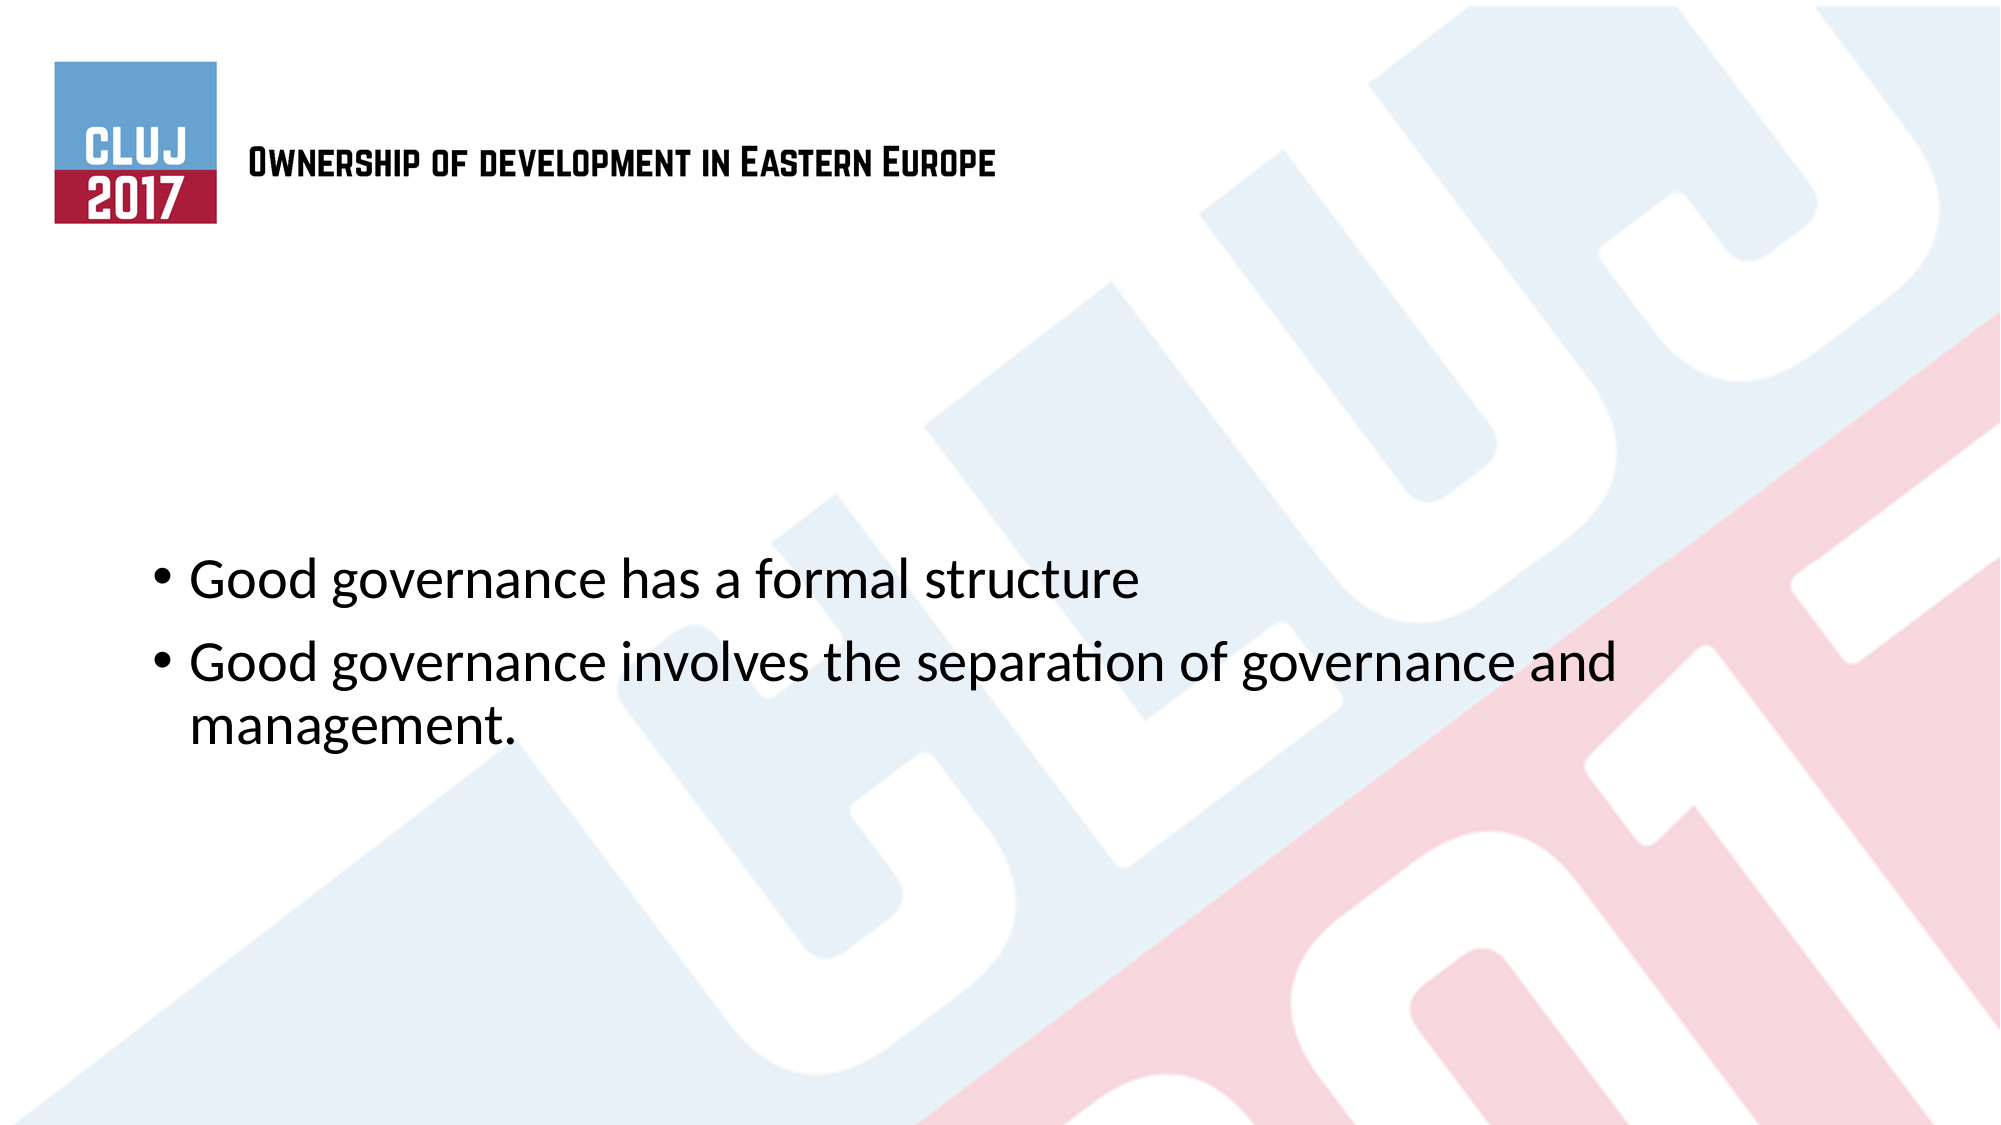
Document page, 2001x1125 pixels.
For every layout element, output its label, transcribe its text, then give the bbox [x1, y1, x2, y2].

list Good governance has a formal structure Good governance involves the separation of governance and management. [137, 365, 1863, 1080]
picture [0, 0, 2001, 1125]
